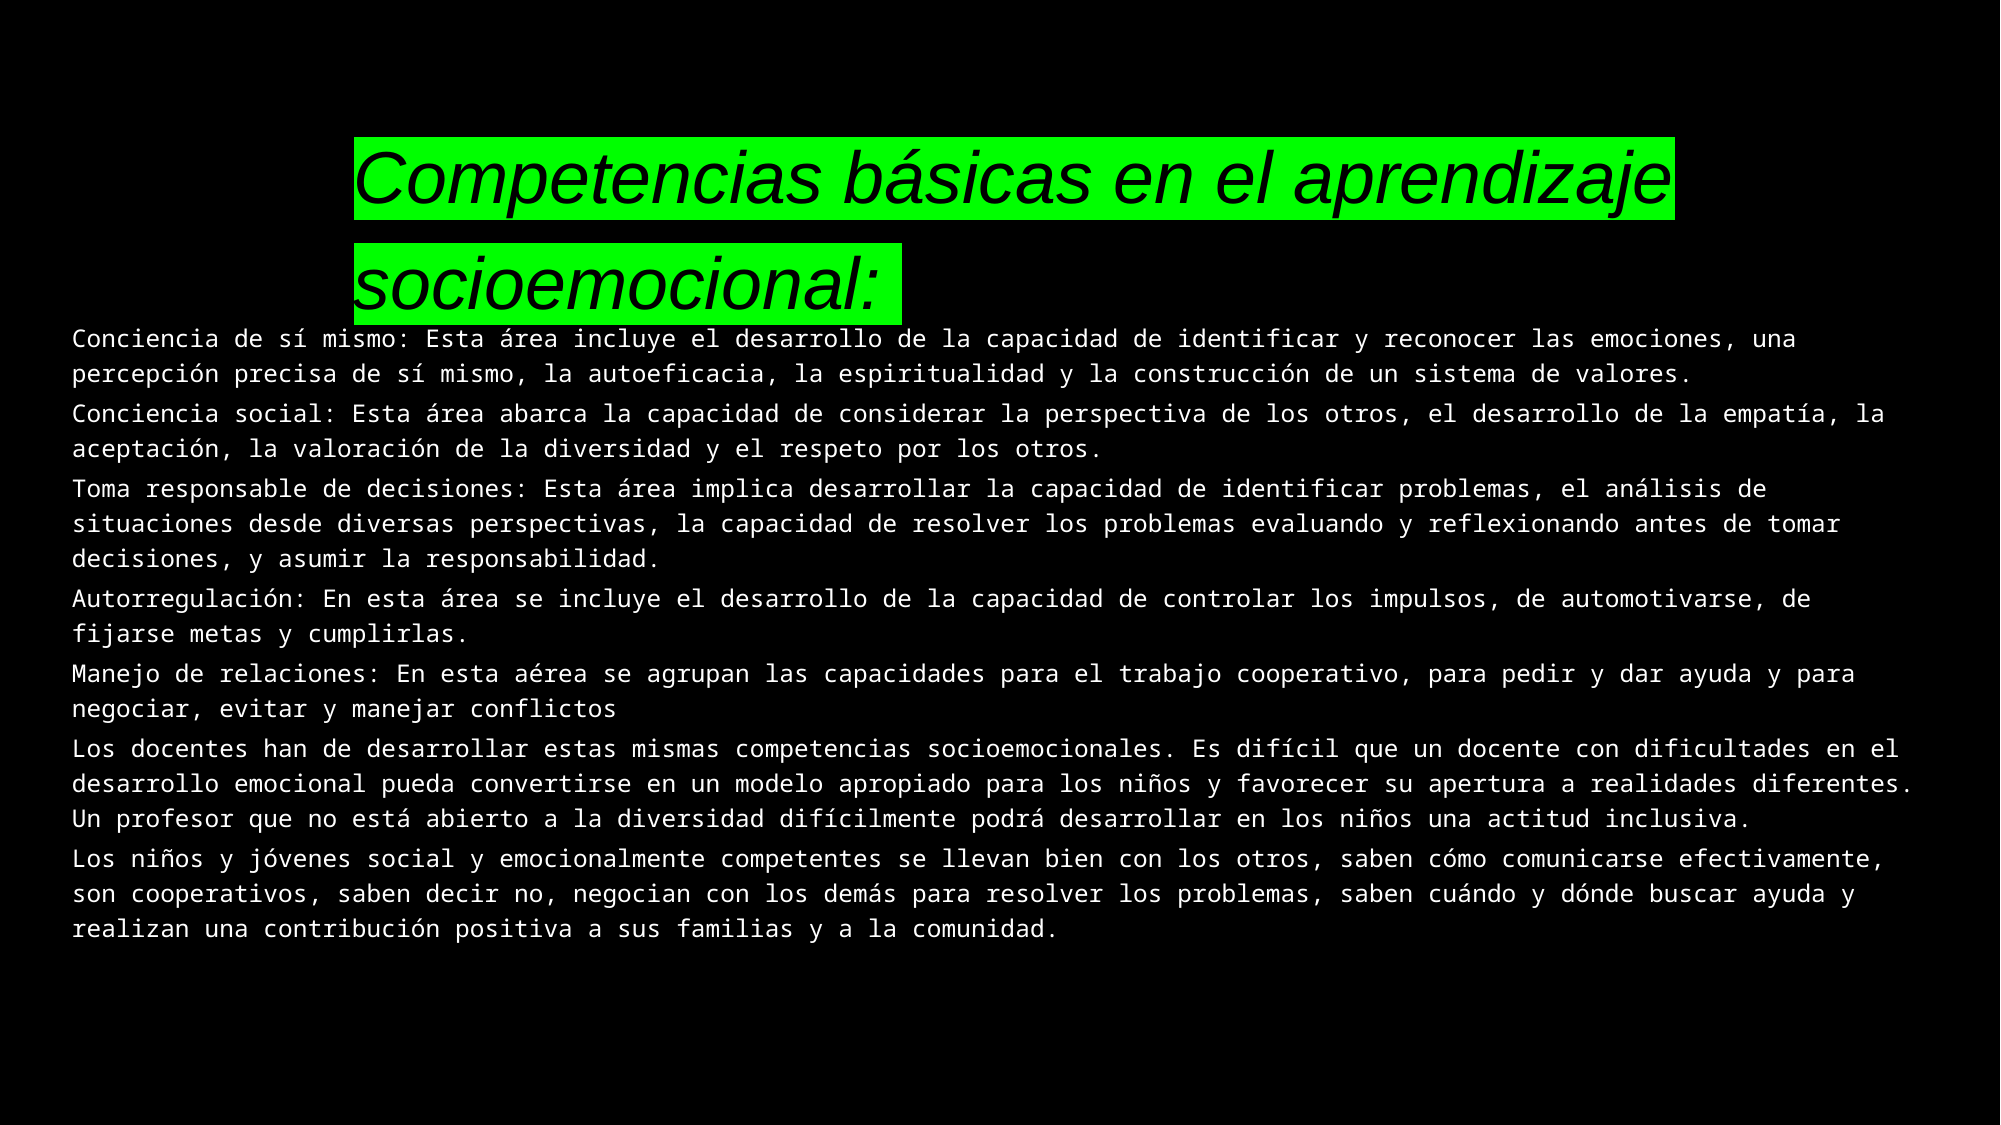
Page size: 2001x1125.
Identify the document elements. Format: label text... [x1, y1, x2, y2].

list Conciencia de sí mismo: Esta área incluye el desarrollo de la capacidad de identificar y reconocer las emociones, una percepción precisa de sí mismo, la autoeficacia, la espiritualidad y la construcción de un sistema de valores. Conciencia social: Esta área abarca la capacidad de considerar la perspectiva de los otros, el desarrollo de la empatía, la aceptación, la valoración de la diversidad y el respeto por los otros. Toma responsable de decisiones: Esta área implica desarrollar la capacidad de identificar problemas, el análisis de situaciones desde diversas perspectivas, la capacidad de resolver los problemas evaluando y reflexionando antes de tomar decisiones, y asumir la responsabilidad. Autorregulación: En esta área se incluye el desarrollo de la capacidad de controlar los impulsos, de automotivarse, de fijarse metas y cumplirlas. Manejo de relaciones: En esta aérea se agrupan las capacidades para el trabajo cooperativo, para pedir y dar ayuda y para negociar, evitar y manejar conflictos Los docentes han de desarrollar estas mismas competencias socioemocionales. Es difícil que un docente con dificultades en el desarrollo emocional pueda convertirse en un modelo apropiado para los niños y favorecer su apertura a realidades diferentes. Un profesor que no está abierto a la diversidad difícilmente podrá desarrollar en los niños una actitud inclusiva. Los niños y jóvenes social y emocionalmente competentes se llevan bien con los otros, saben cómo comunicarse efectivamente, son cooperativos, saben decir no, negocian con los demás para resolver los problemas, saben cuándo y dónde buscar ayuda y realizan una contribución positiva a sus familias y a la comunidad. [56, 309, 1944, 967]
title Competencias básicas en el aprendizaje socioemocional: [338, 105, 1896, 309]
